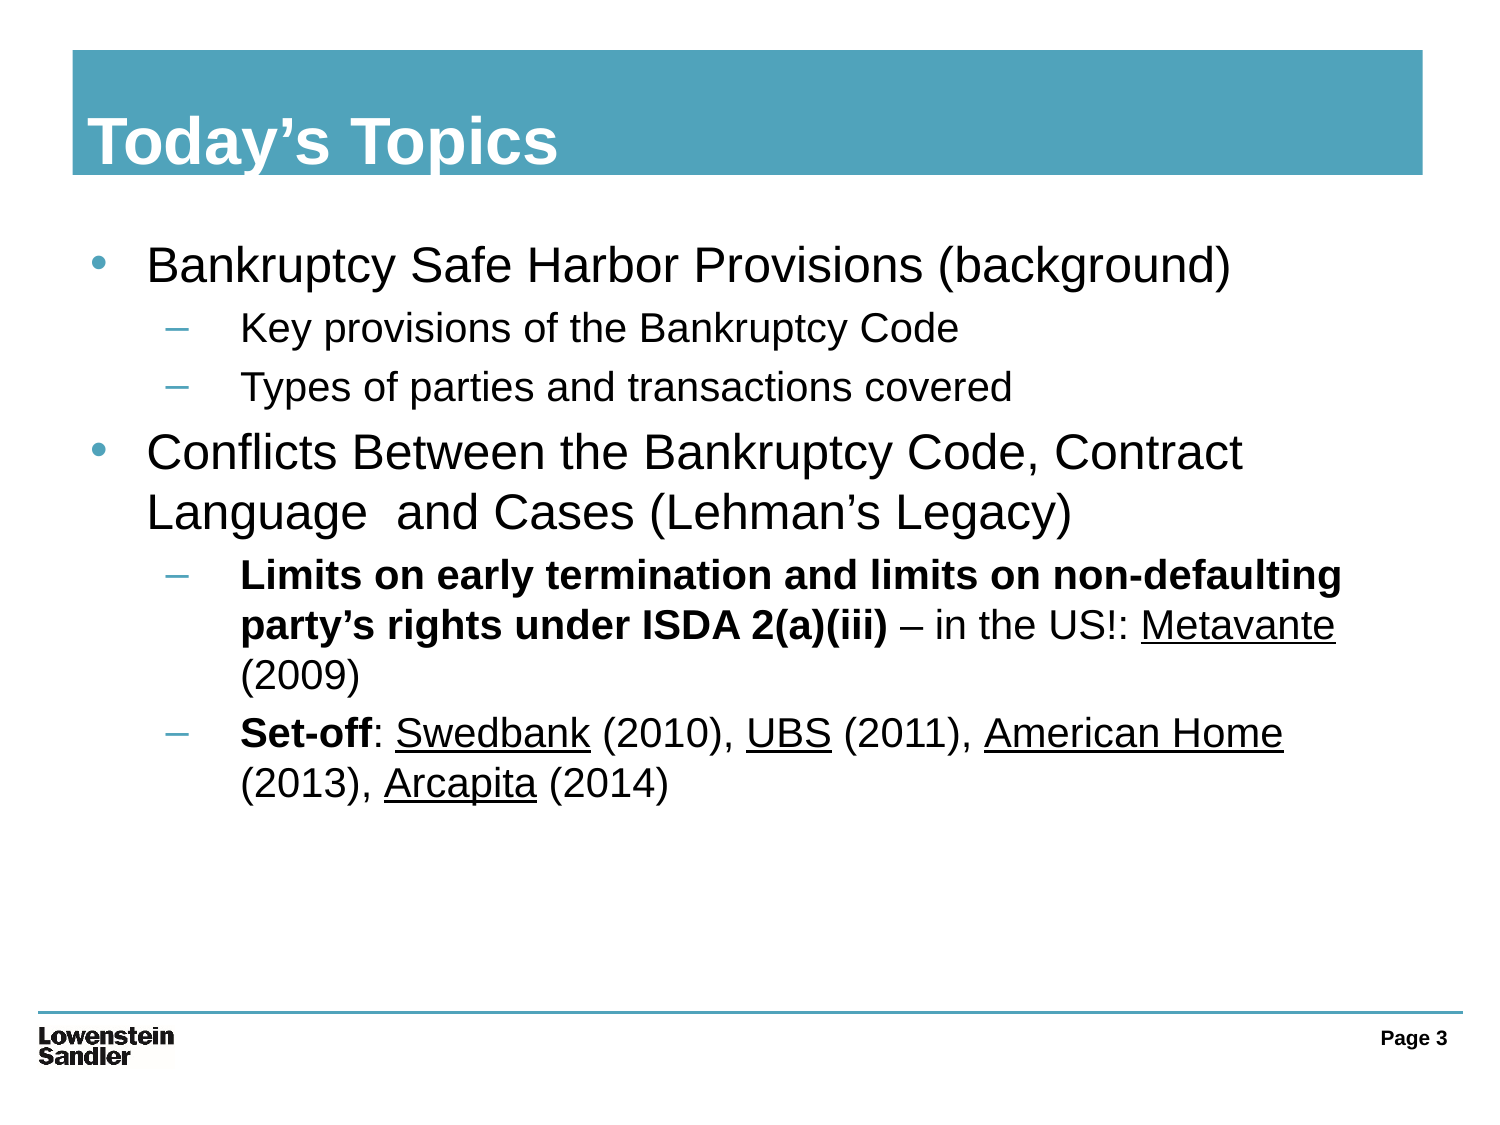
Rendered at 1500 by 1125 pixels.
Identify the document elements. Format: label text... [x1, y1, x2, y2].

list Bankruptcy Safe Harbor Provisions (background) Key provisions of the Bankruptcy Code Types of parties and transactions covered Conflicts Between the Bankruptcy Code, Contract Language and Cases (Lehman’s Legacy) Limits on early termination and limits on non-defaulting party’s rights under ISDA 2(a)(iii) – in the US!: Metavante (2009) Set-off: Swedbank (2010), UBS (2011), American Home (2013), Arcapita (2014) [75, 224, 1425, 900]
title Today’s Topics [72, 50, 1423, 175]
slide_number Page 3 [1062, 1016, 1463, 1100]
picture [37, 1025, 175, 1069]
